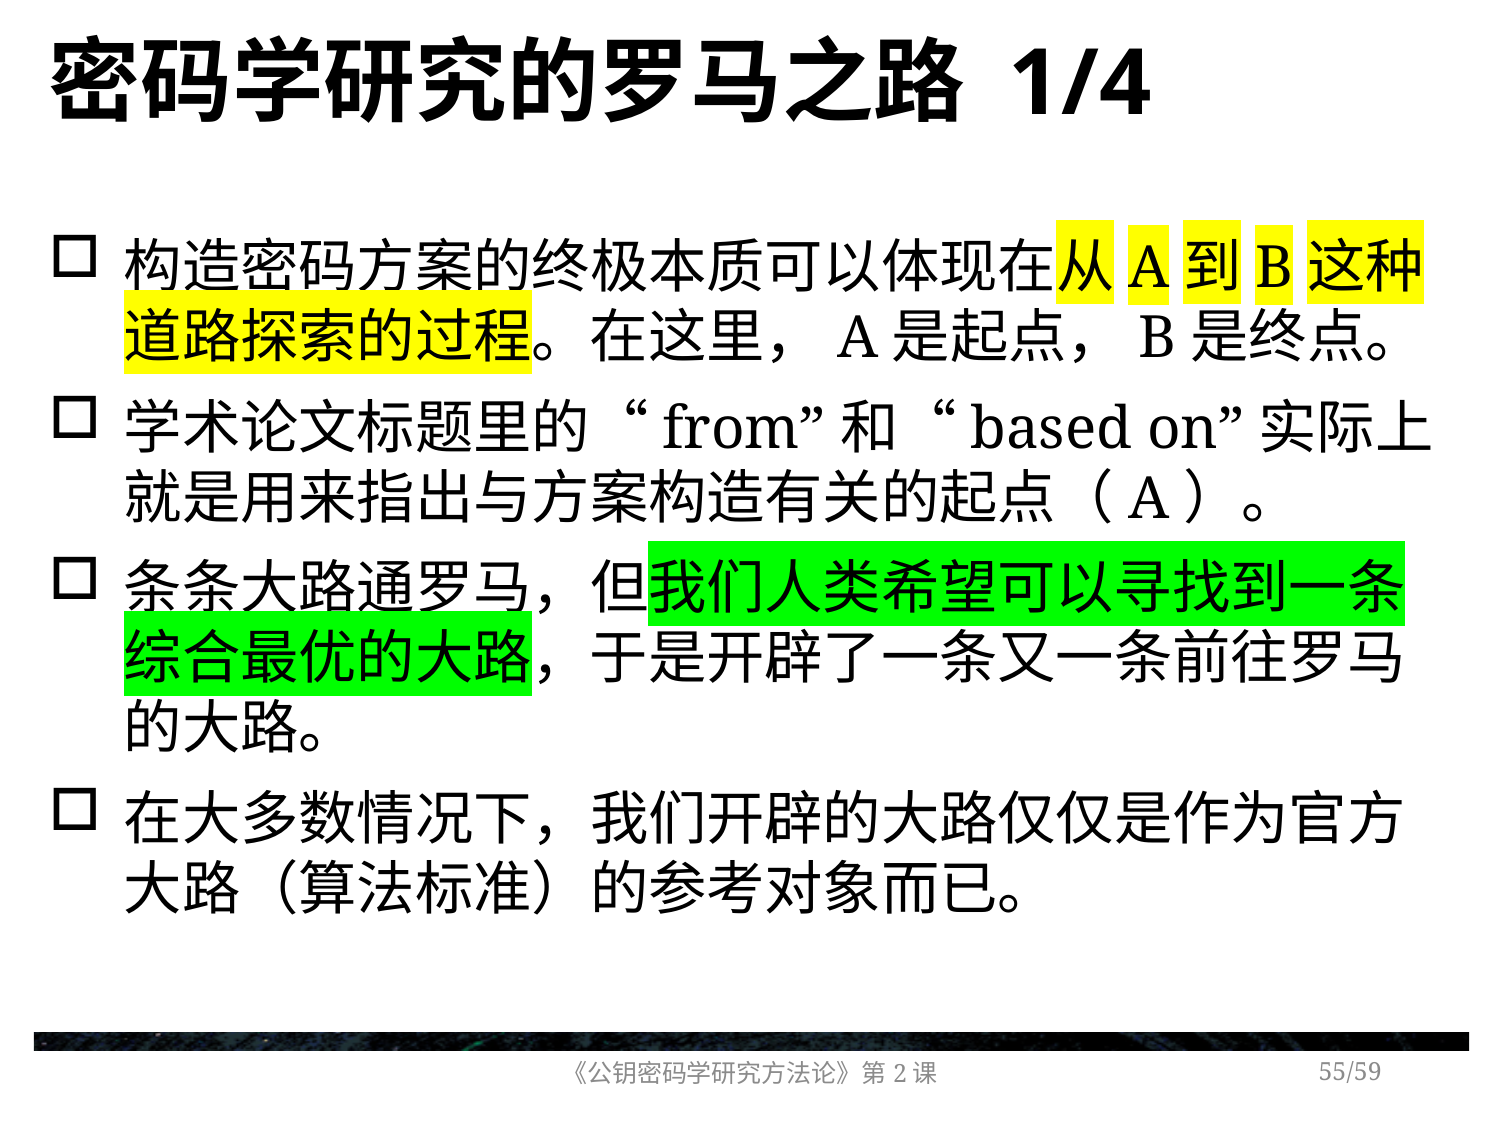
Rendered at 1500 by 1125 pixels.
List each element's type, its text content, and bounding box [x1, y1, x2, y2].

slide_number /59 [1059, 1042, 1397, 1103]
footer 《公钥密码学研究方法论》第2课 [496, 1042, 1004, 1103]
list 构造密码方案的终极本质可以体现在从A到B这种道路探索的过程。在这里，A是起点，B是终点。 学术论文标题里的“from”和“based on”实际上就是用来指出与方案构造有关的起点（A）。 条条大路通罗马，但我们人类希望可以寻找到一条综合最优的大路，于是开辟了一条又一条前往罗马的大路。 在大多数情况下，我们开辟的大路仅仅是作为官方大路（算法标准）的参考对象而已。 [33, 221, 1470, 936]
picture [33, 1032, 1470, 1051]
title 密码学研究的罗马之路 1/4 [33, 27, 1470, 166]
